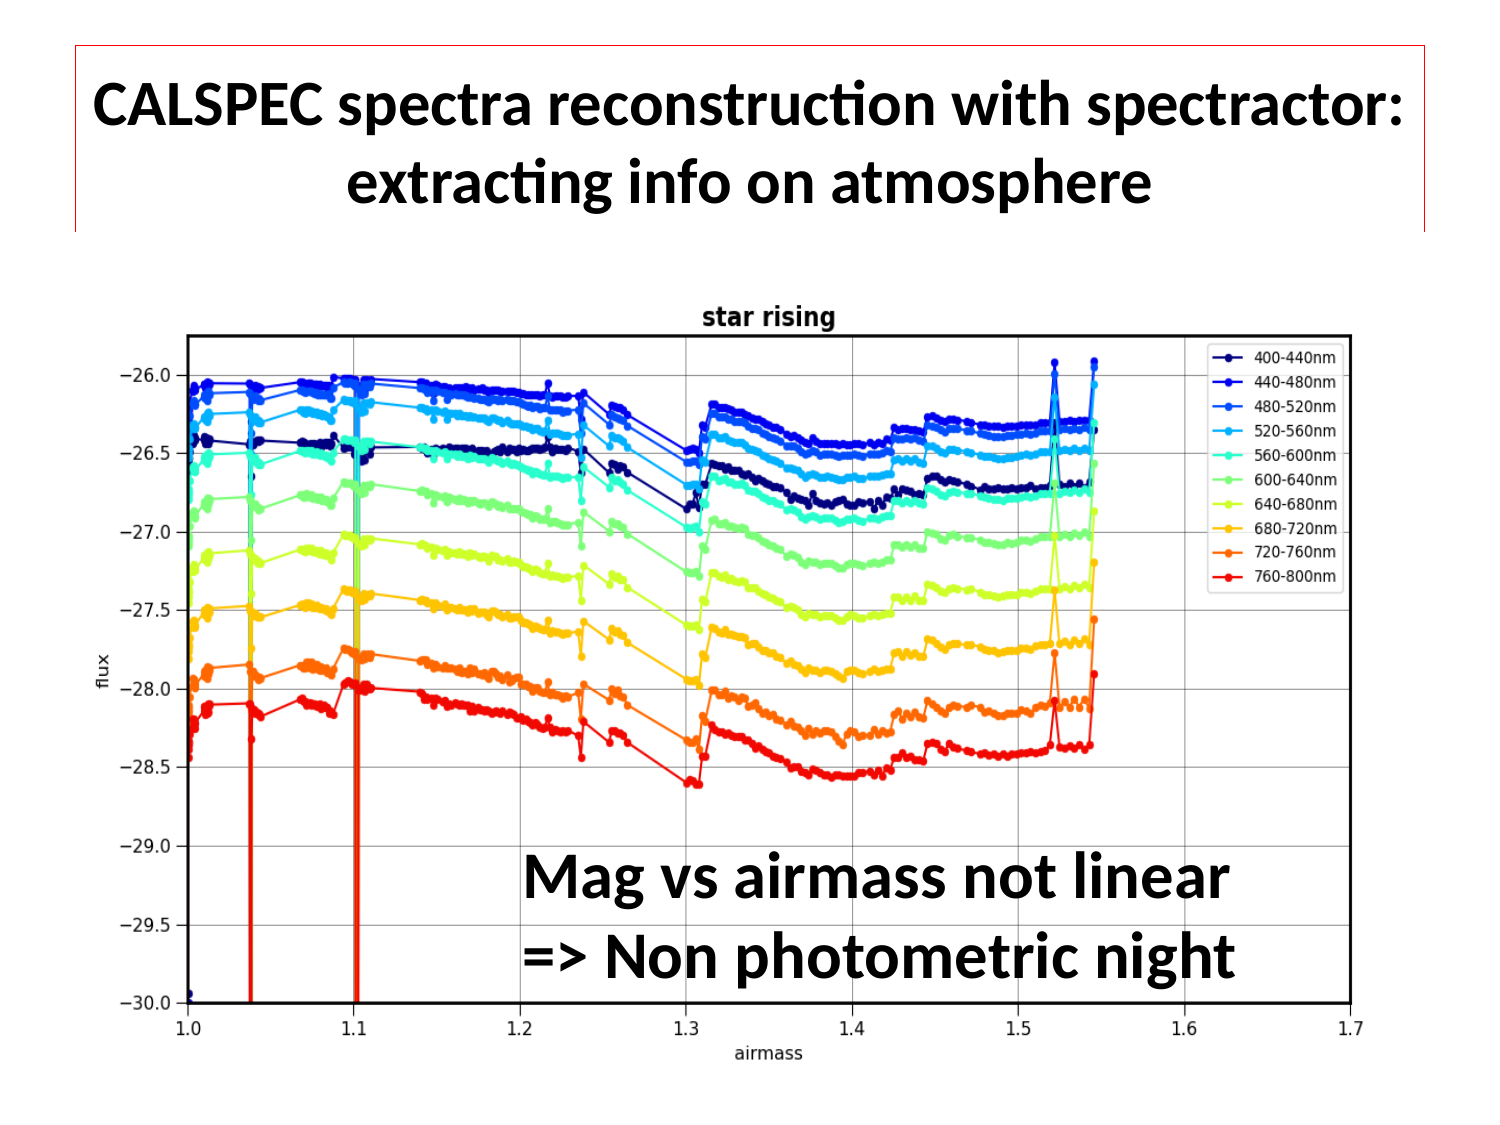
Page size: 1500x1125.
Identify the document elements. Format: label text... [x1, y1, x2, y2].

title CALSPEC spectra reconstruction with spectractor: extracting info on atmosphere [75, 45, 1425, 230]
picture [0, 232, 1500, 1098]
